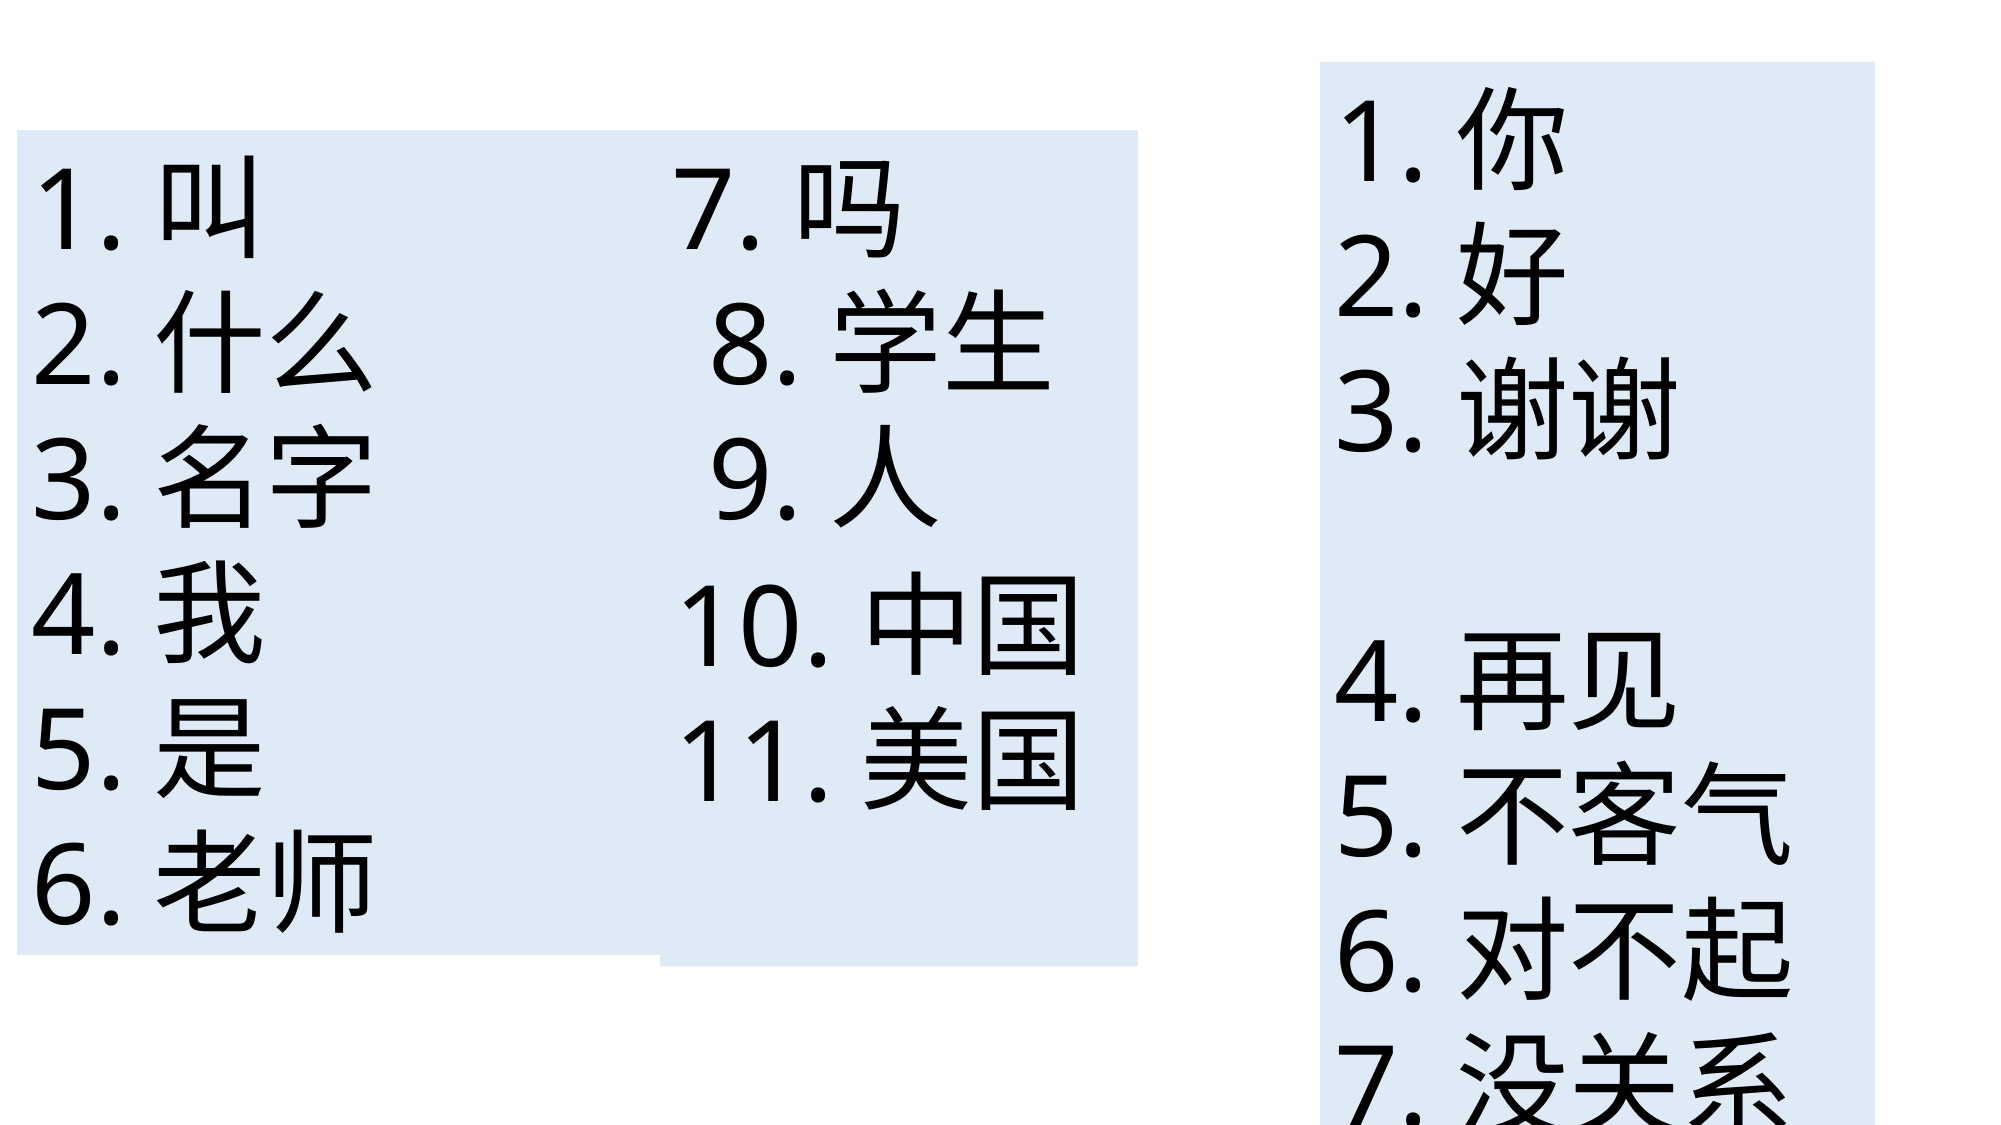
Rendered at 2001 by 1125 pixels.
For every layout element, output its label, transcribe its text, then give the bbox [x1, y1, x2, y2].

text_box 1.你 2.好 3.谢谢 4.再见 5.不客气 6.对不起 7.没关系 [1319, 61, 1875, 1125]
text_box 1.叫 7.吗 2.什么 8.学生 3.名字 9.人 4.我 5.是 6.老师 [17, 130, 1138, 955]
text_box 10.中国 11.美国 [659, 546, 1138, 967]
